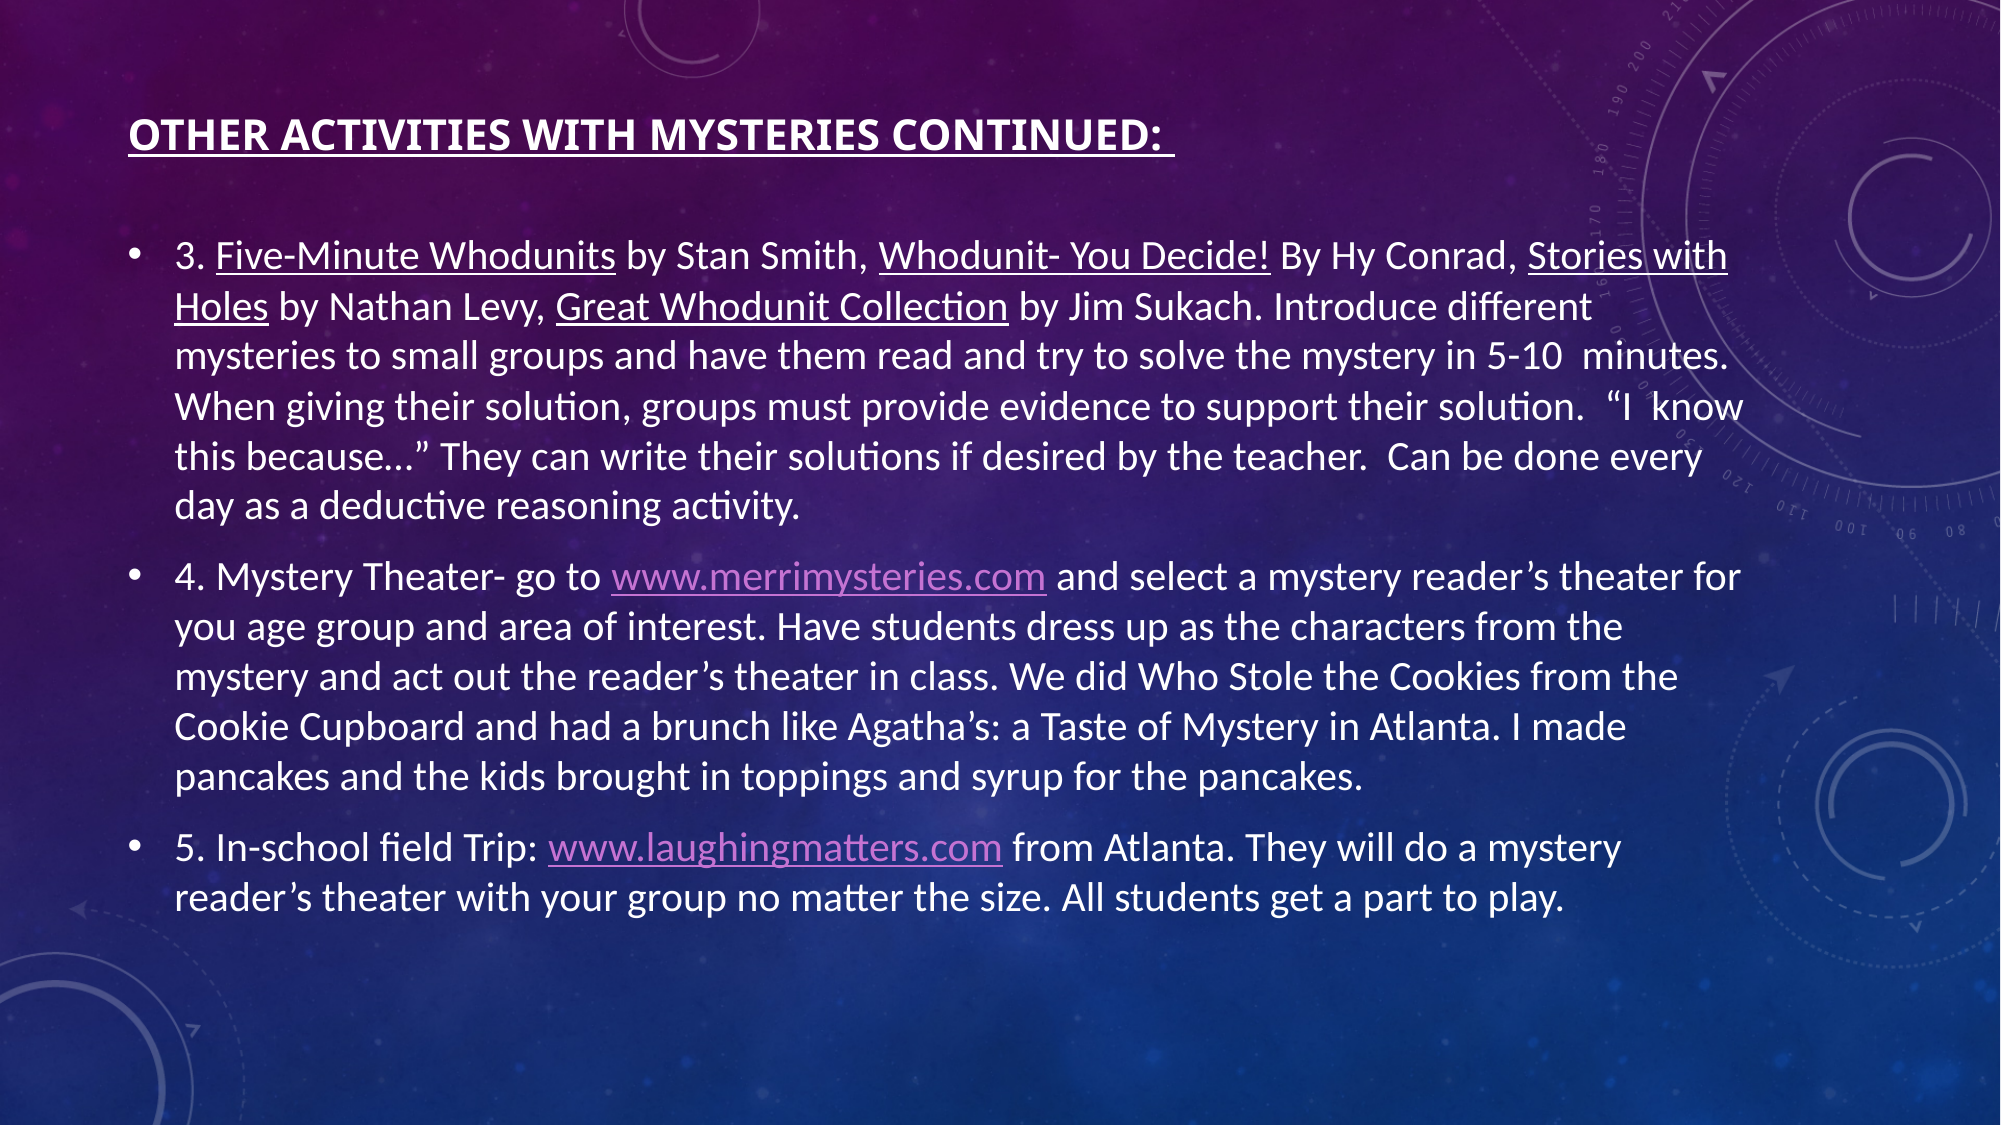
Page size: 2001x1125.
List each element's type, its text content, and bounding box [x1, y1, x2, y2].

title Other activities with mysteries continued: [112, 99, 1775, 198]
list 3. Five-Minute Whodunits by Stan Smith, Whodunit- You Decide! By Hy Conrad, Stories with Holes by Nathan Levy, Great Whodunit Collection by Jim Sukach. Introduce different mysteries to small groups and have them read and try to solve the mystery in 5-10 minutes. When giving their solution, groups must provide evidence to support their solution. “I know this because…” They can write their solutions if desired by the teacher. Can be done every day as a deductive reasoning activity. 4. Mystery Theater- go to www.merrimysteries.com and select a mystery reader’s theater for you age group and area of interest. Have students dress up as the characters from the mystery and act out the reader’s theater in class. We did Who Stole the Cookies from the Cookie Cupboard and had a brunch like Agatha’s: a Taste of Mystery in Atlanta. I made pancakes and the kids brought in toppings and syrup for the pancakes. 5. In-school field Trip: www.laughingmatters.com from Atlanta. They will do a mystery reader’s theater with your group no matter the size. All students get a part to play. [112, 198, 1775, 950]
picture [0, 0, 2001, 1125]
